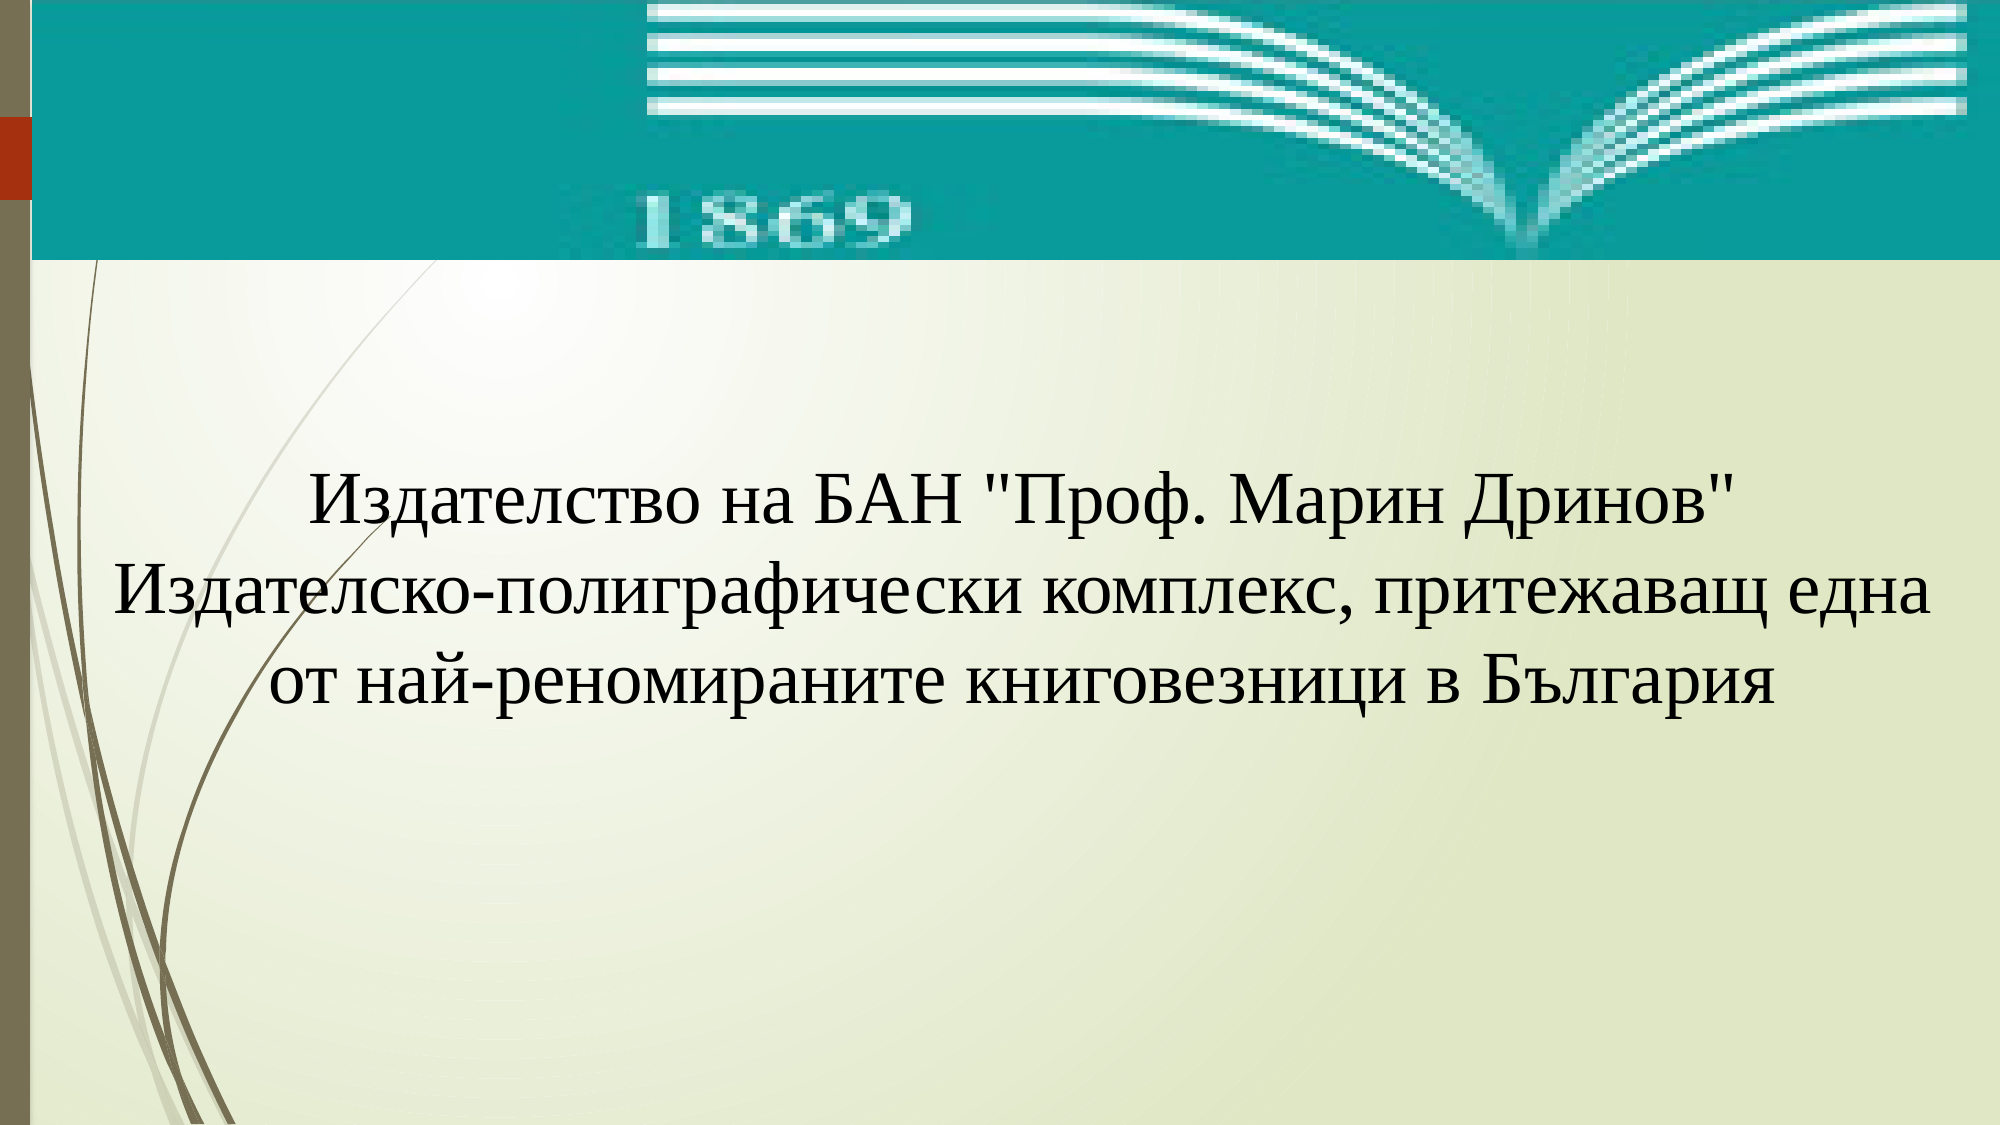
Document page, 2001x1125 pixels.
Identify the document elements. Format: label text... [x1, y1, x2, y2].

text_box Издателство на БАН "Проф. Марин Дринов" Издателско-полиграфически комплекс, притежаващ една от най-реномираните книговезници в България [74, 441, 1972, 726]
picture [32, 0, 2000, 260]
